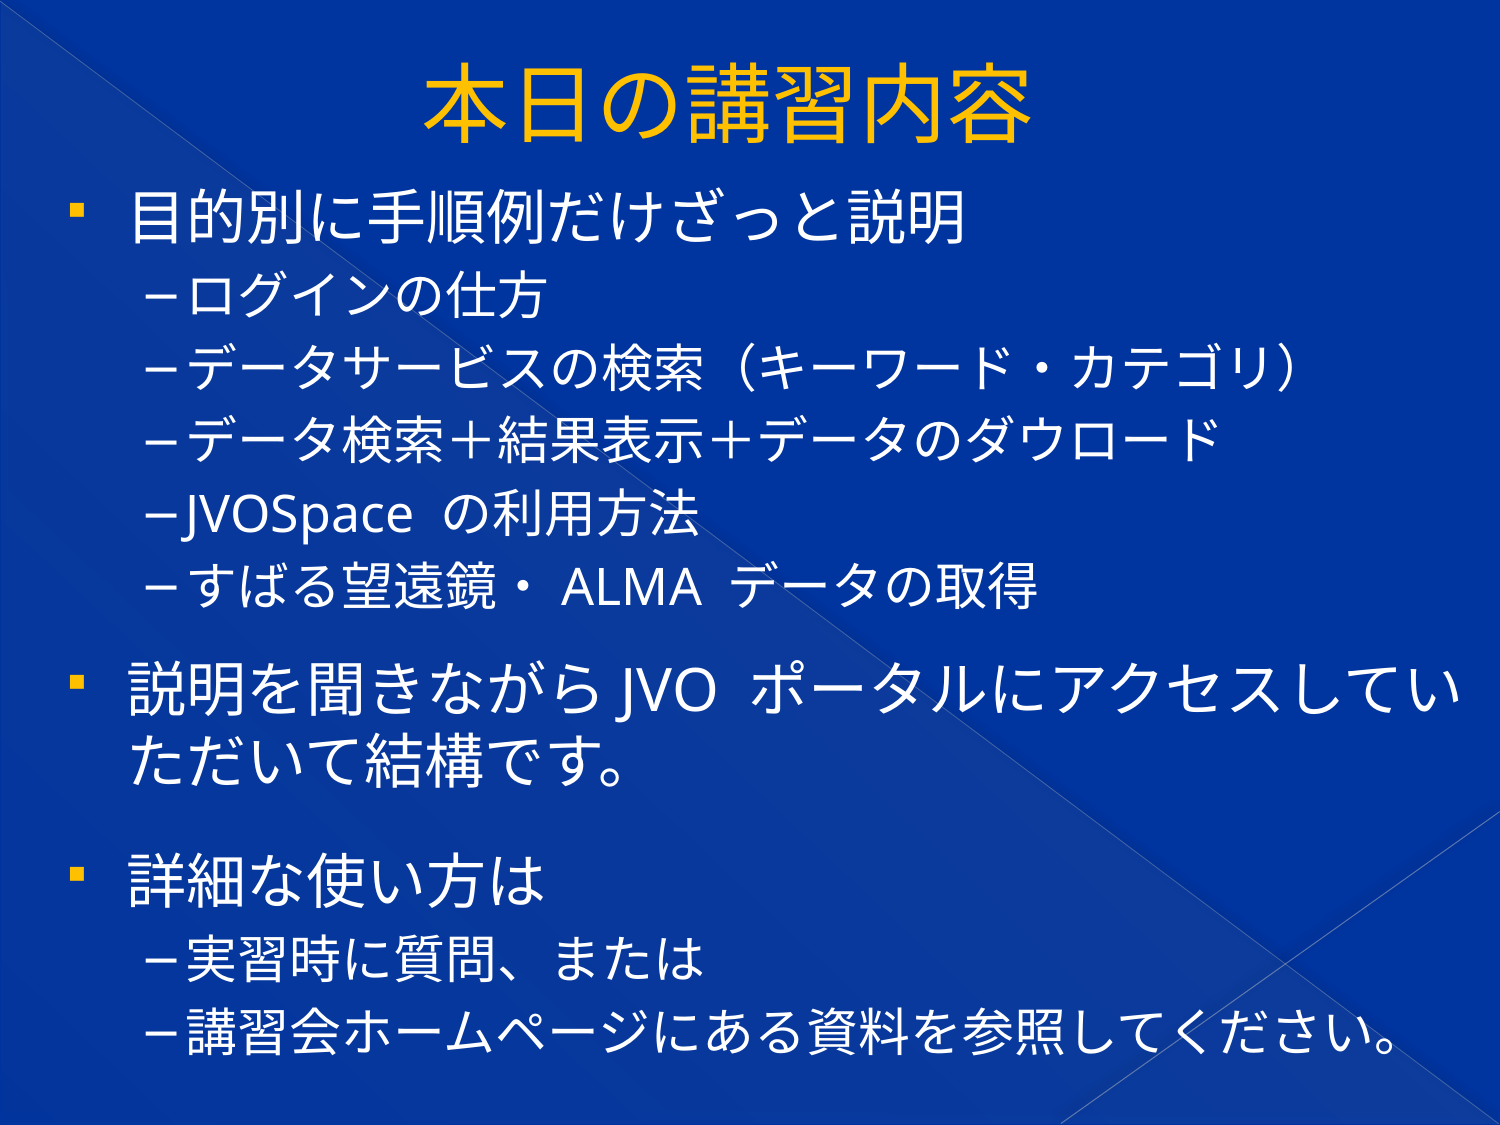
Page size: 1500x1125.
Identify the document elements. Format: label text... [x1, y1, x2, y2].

list 目的別に手順例だけざっと説明 ログインの仕方 データサービスの検索（キーワード・カテゴリ） データ検索＋結果表示＋データのダウロード JVOSpace の利用方法 すばる望遠鏡・ALMA データの取得 説明を聞きながらJVO ポータルにアクセスしていただいて結構です。 詳細な使い方は 実習時に質問、または 講習会ホームページにある資料を参照してください。 [41, 172, 1483, 1071]
title 本日の講習内容 [53, 19, 1404, 172]
